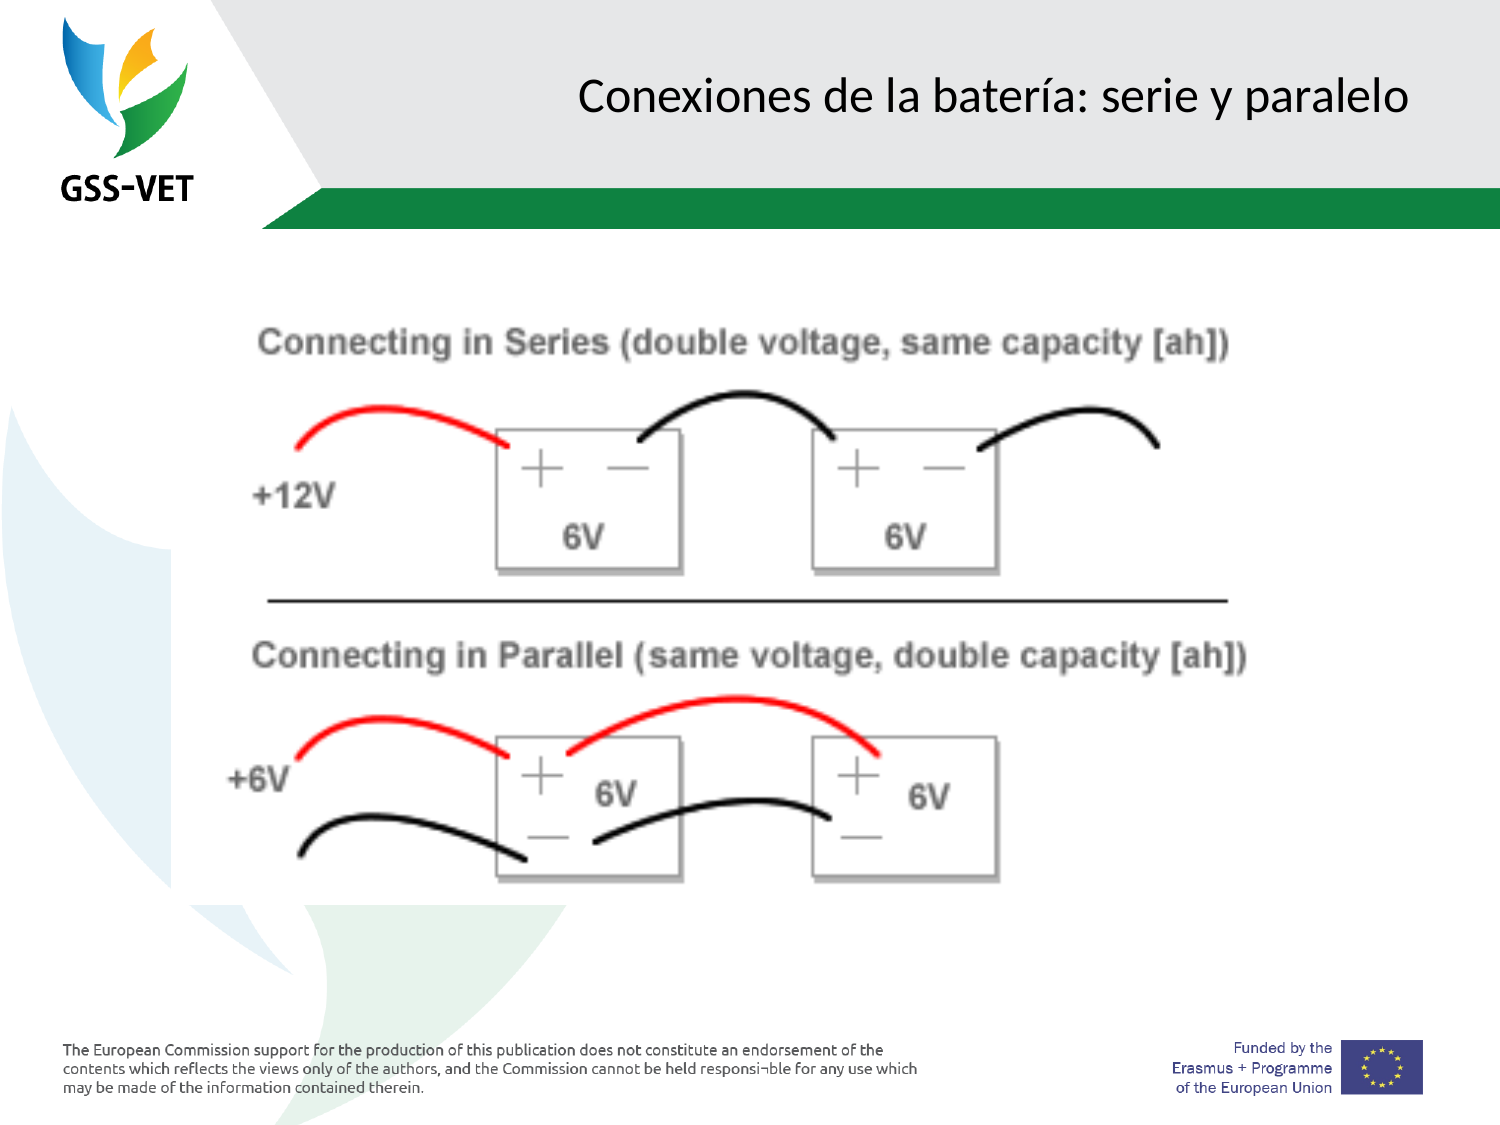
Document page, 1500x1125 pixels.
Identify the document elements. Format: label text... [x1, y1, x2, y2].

title Conexiones de la batería: serie y paralelo [324, 0, 1425, 185]
picture [0, 0, 1500, 1125]
